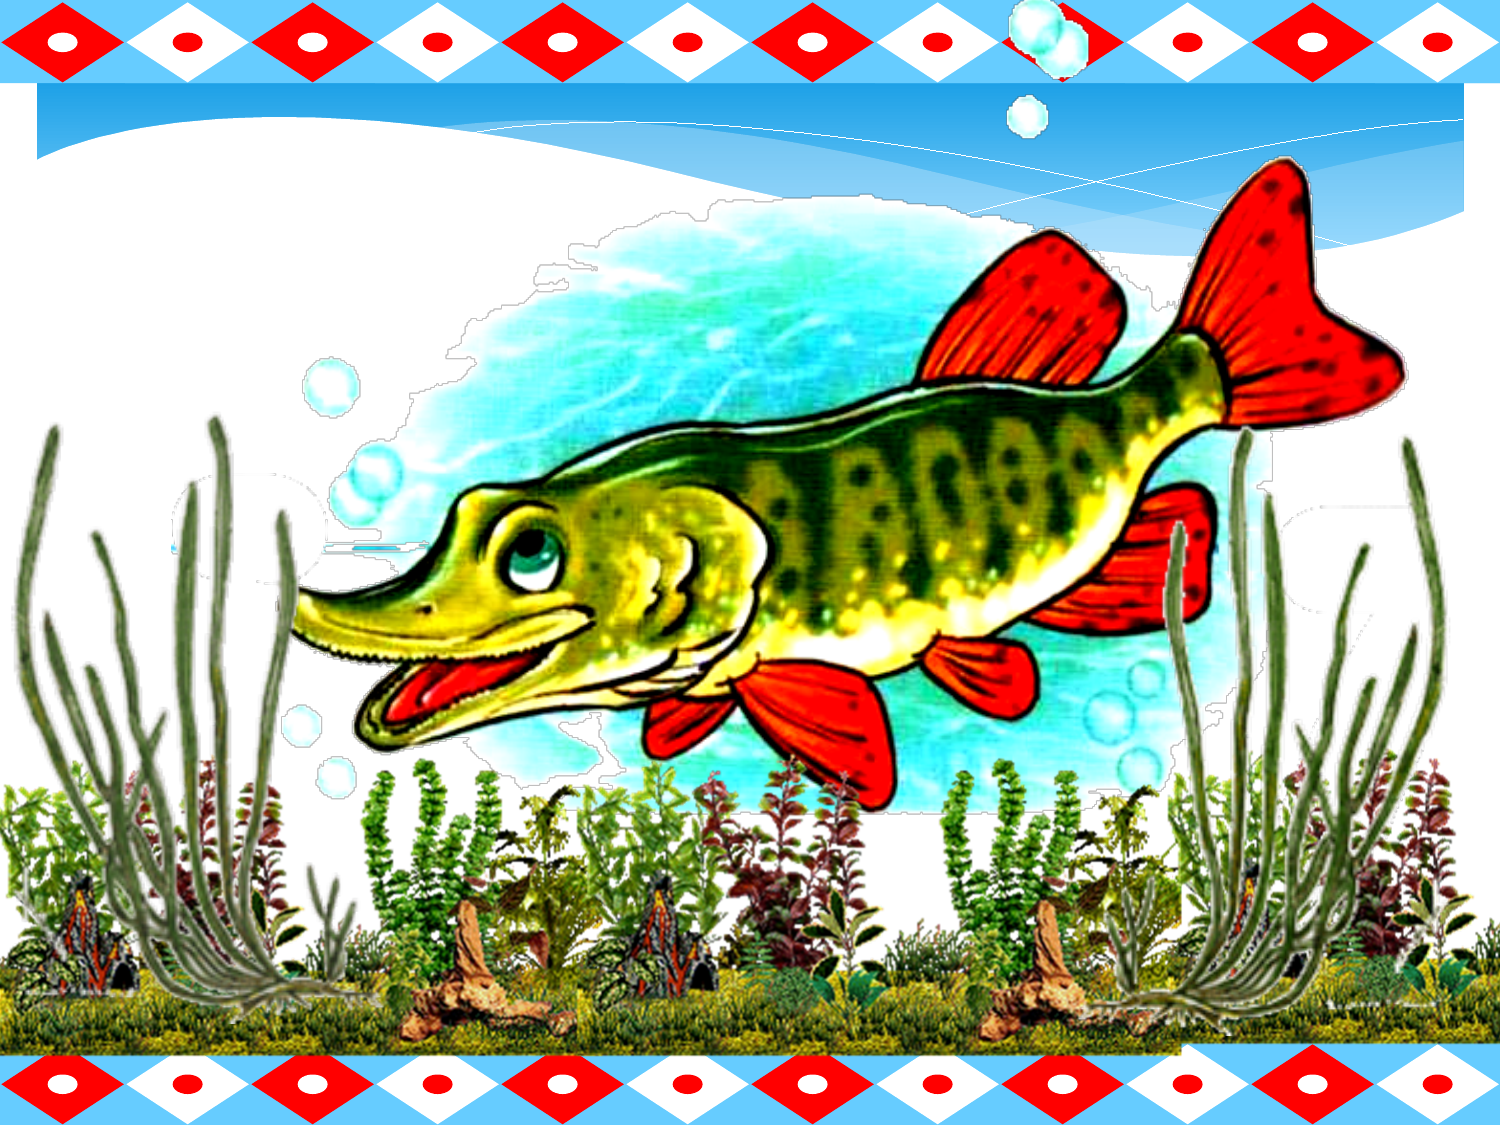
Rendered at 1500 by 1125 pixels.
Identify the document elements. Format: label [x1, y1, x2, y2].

text_box [0, 1070, 1500, 1125]
text_box [0, 0, 161, 84]
text_box [1433, 0, 1500, 84]
picture [1115, 692, 1500, 1054]
picture [0, 0, 1464, 1066]
